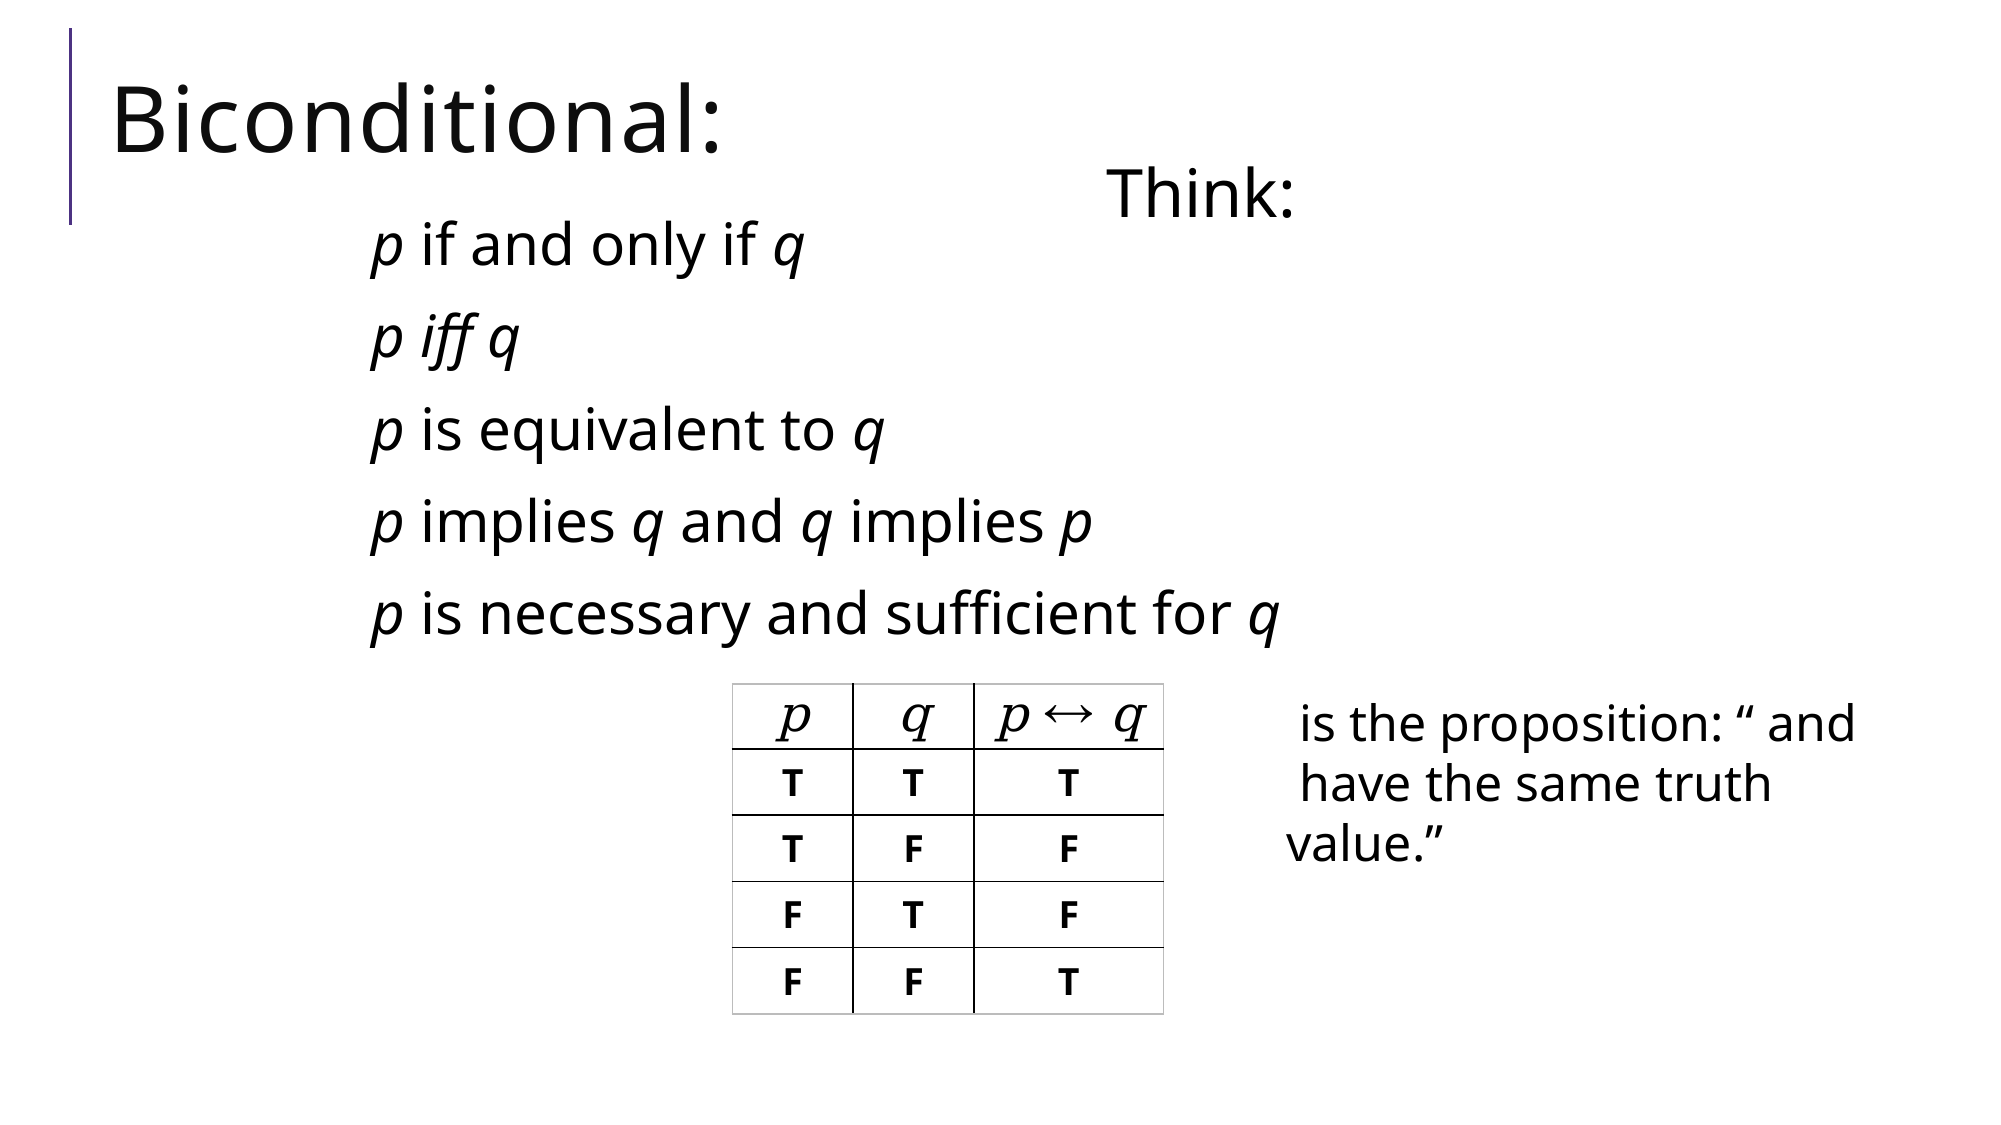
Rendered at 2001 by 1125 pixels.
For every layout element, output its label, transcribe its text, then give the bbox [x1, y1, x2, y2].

list p if and only if q p iff q p is equivalent to q p implies q and q implies p p is necessary and sufficient for q [348, 207, 1699, 951]
table_cell T [975, 750, 1163, 814]
table_header p  q [975, 685, 1163, 748]
table_cell F [854, 816, 973, 881]
table_cell F [975, 882, 1163, 947]
table_cell T [854, 882, 973, 947]
table_cell T [733, 816, 852, 881]
table_header p [733, 685, 852, 748]
table_cell F [733, 882, 852, 947]
table_cell T [854, 750, 973, 814]
table_cell F [975, 816, 1163, 881]
table_header q [854, 685, 973, 748]
table_cell F [854, 948, 973, 1013]
table_cell F [733, 948, 852, 1013]
table_cell T [975, 948, 1163, 1013]
table_cell T [733, 750, 852, 814]
